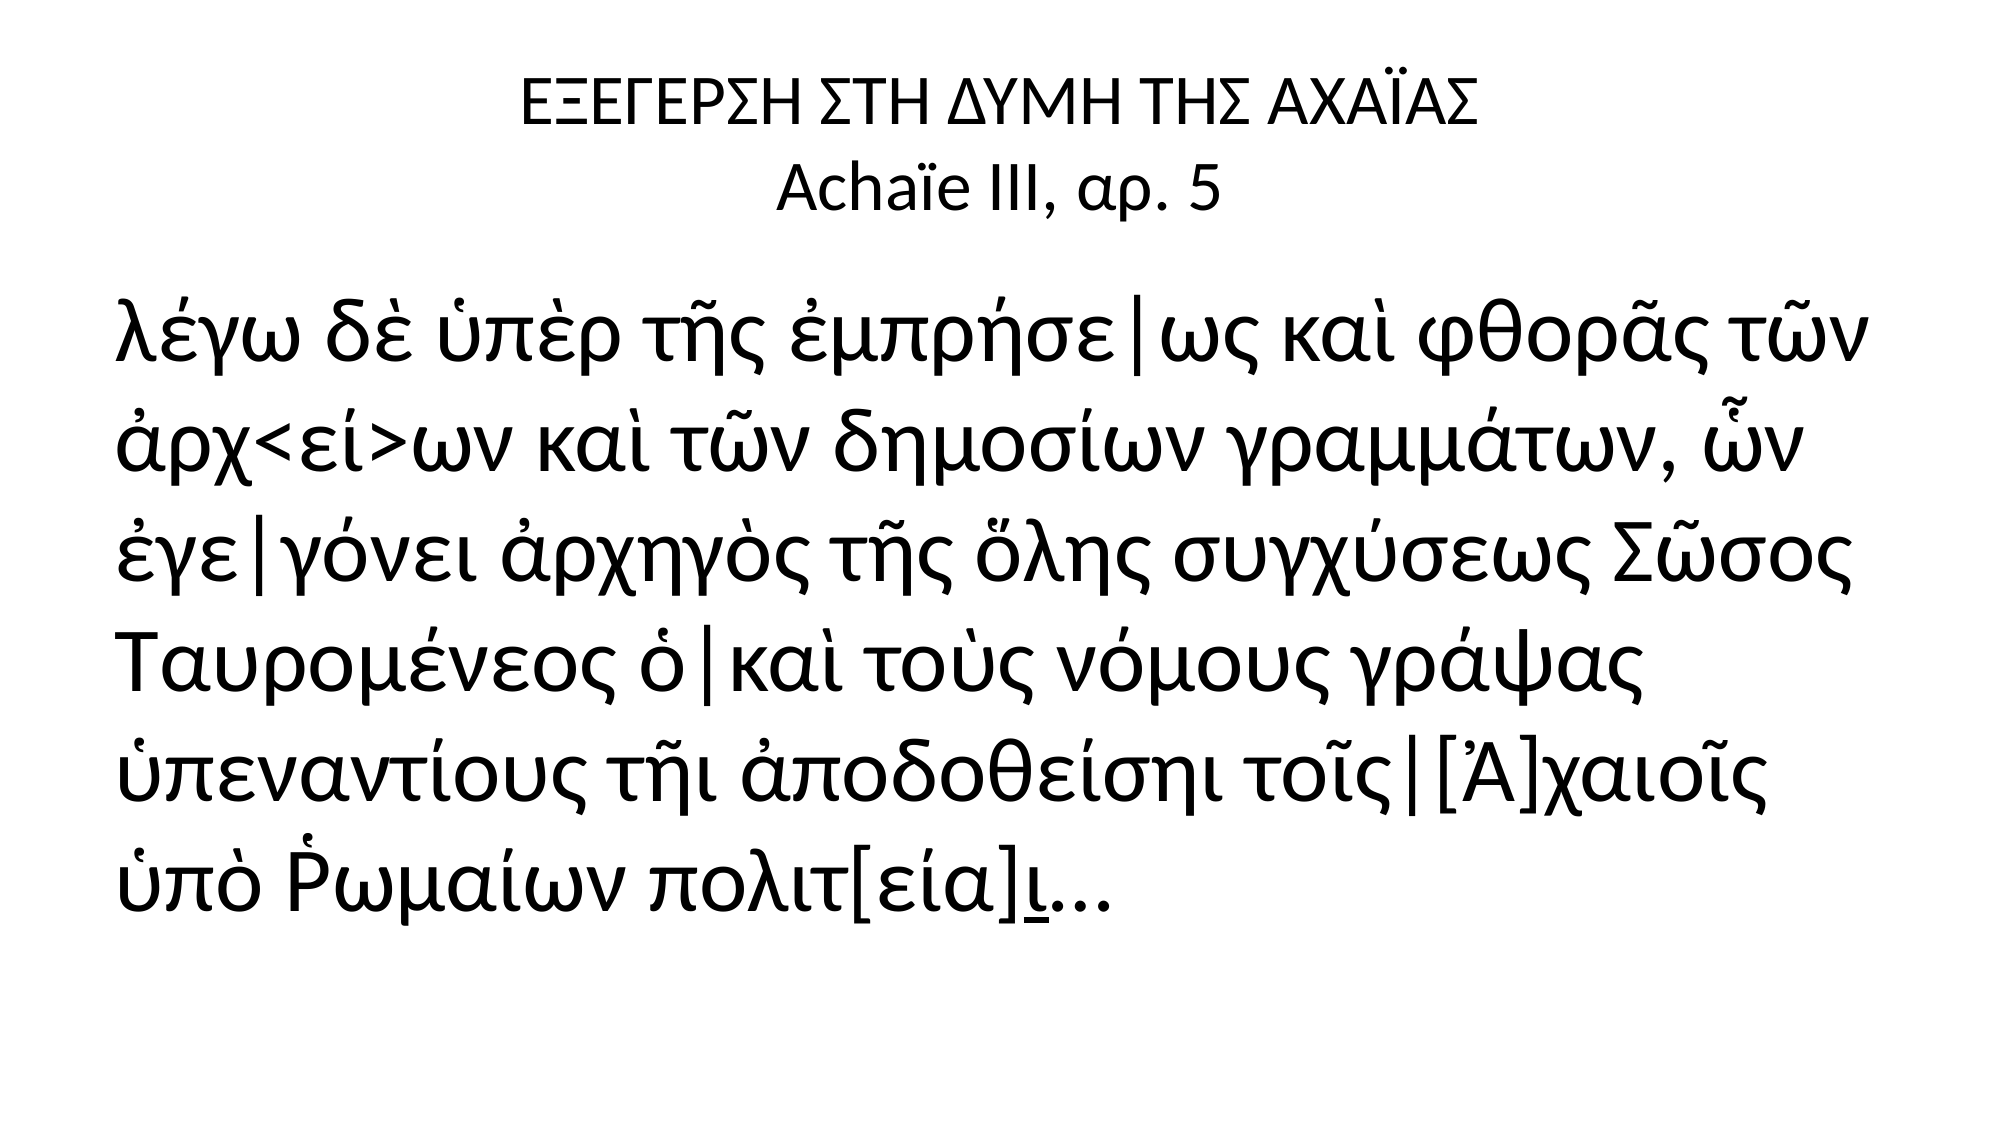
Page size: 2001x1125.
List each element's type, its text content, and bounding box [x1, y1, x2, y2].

title ΕΞΕΓΕΡΣΗ ΣΤΗ ΔΥΜΗ ΤΗΣ ΑΧΑΪΑΣ Achaïe III, αρ. 5 [99, 45, 1900, 233]
list λέγω δὲ ὑπὲρ τῆς ἐμπρήσε|ως καὶ φθορᾶς τῶν ἀρχ<εί>ων καὶ τῶν δημοσίων γραμμάτων, ὧν ἐγε|γόνει ἀρχηγὸς τῆς ὅλης συγχύσεως Σῶσος Ταυρομένεος ὁ|καὶ τοὺς νόμους γράψας ὑπεναντίους τῆι ἀποδοθείσηι τοῖς|[Ἀ]χαιοῖς ὑπὸ Ῥωμαίων πολιτ[εία]ι… [99, 262, 1900, 1005]
